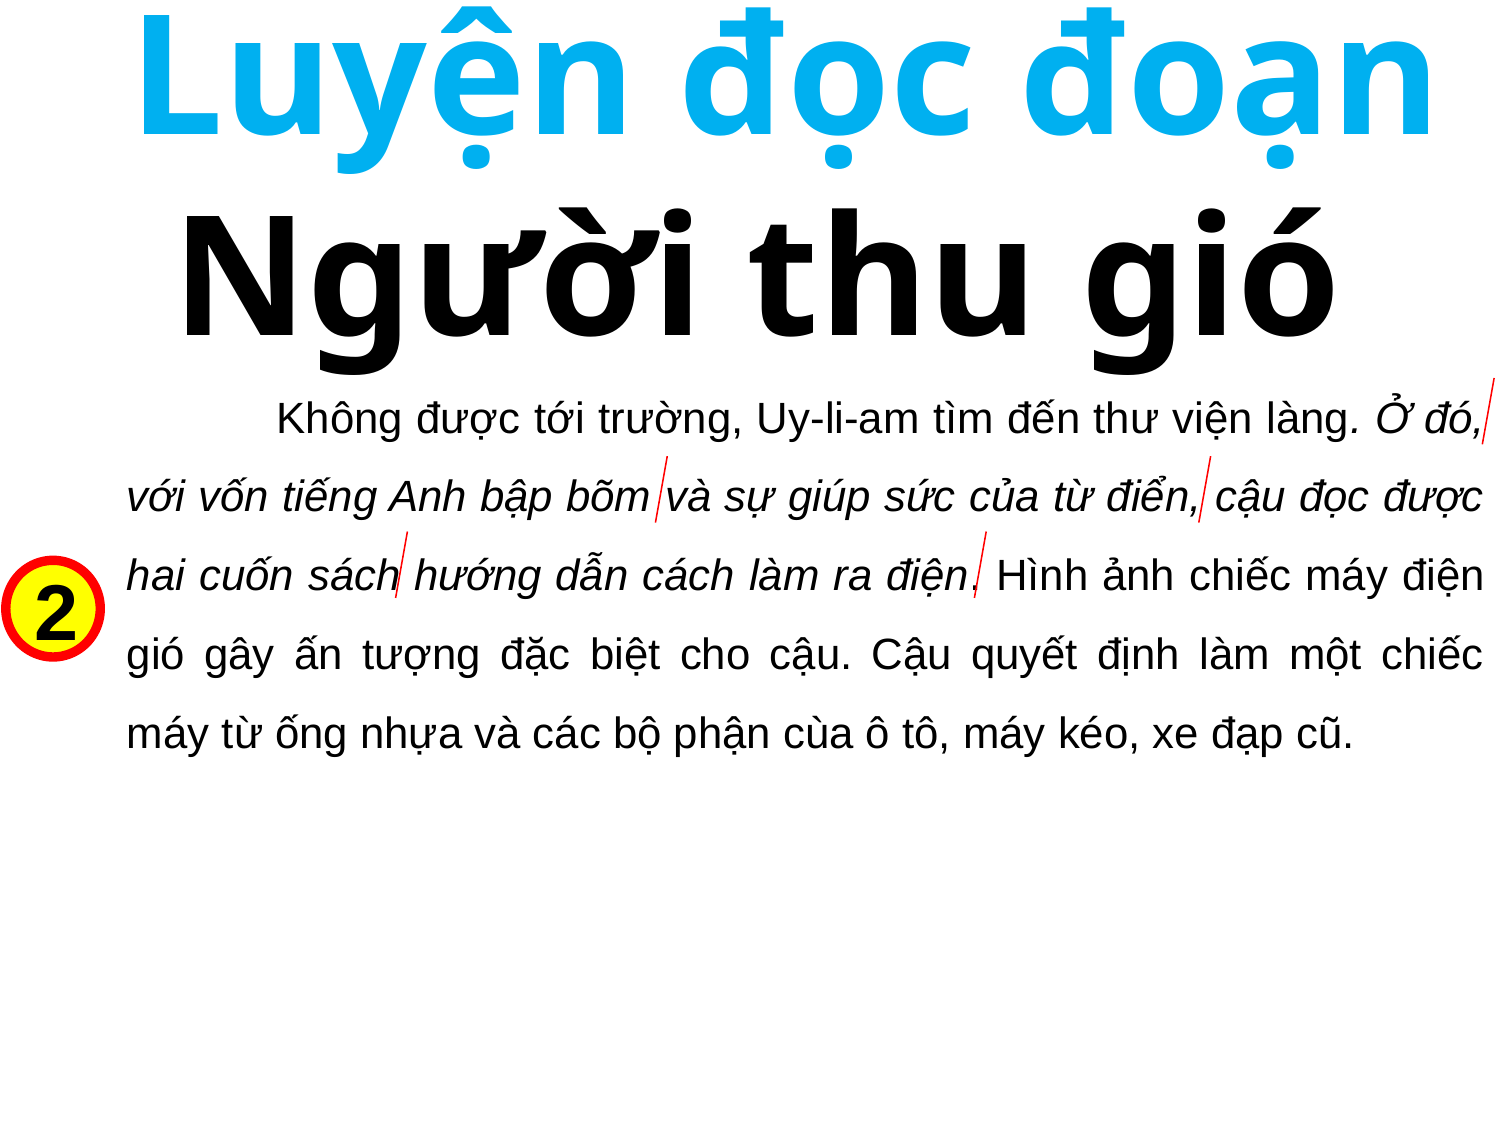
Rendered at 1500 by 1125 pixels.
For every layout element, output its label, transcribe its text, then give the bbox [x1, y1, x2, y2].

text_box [395, 531, 408, 599]
text_box Luyện đọc đoạn [53, 0, 1500, 176]
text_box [974, 531, 987, 599]
text_box Không được tới trường, Uy-li-am tìm đến thư viện làng. Ở đó, với vốn tiếng Anh bập bõm và sự giúp sức của từ điển, cậu đọc được hai cuốn sách hướng dẫn cách làm ra điện. Hình ảnh chiếc máy điện gió gây ấn tượng đặc biệt cho cậu. Cậu quyết định làm một chiếc máy từ ống nhựa và các bộ phận cùa ô tô, máy kéo, xe đạp cũ. [112, 355, 1500, 765]
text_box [655, 455, 668, 523]
text_box 2 [3, 558, 103, 660]
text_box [1198, 455, 1211, 523]
text_box Người thu gió [78, 160, 1436, 376]
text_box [1482, 377, 1495, 445]
